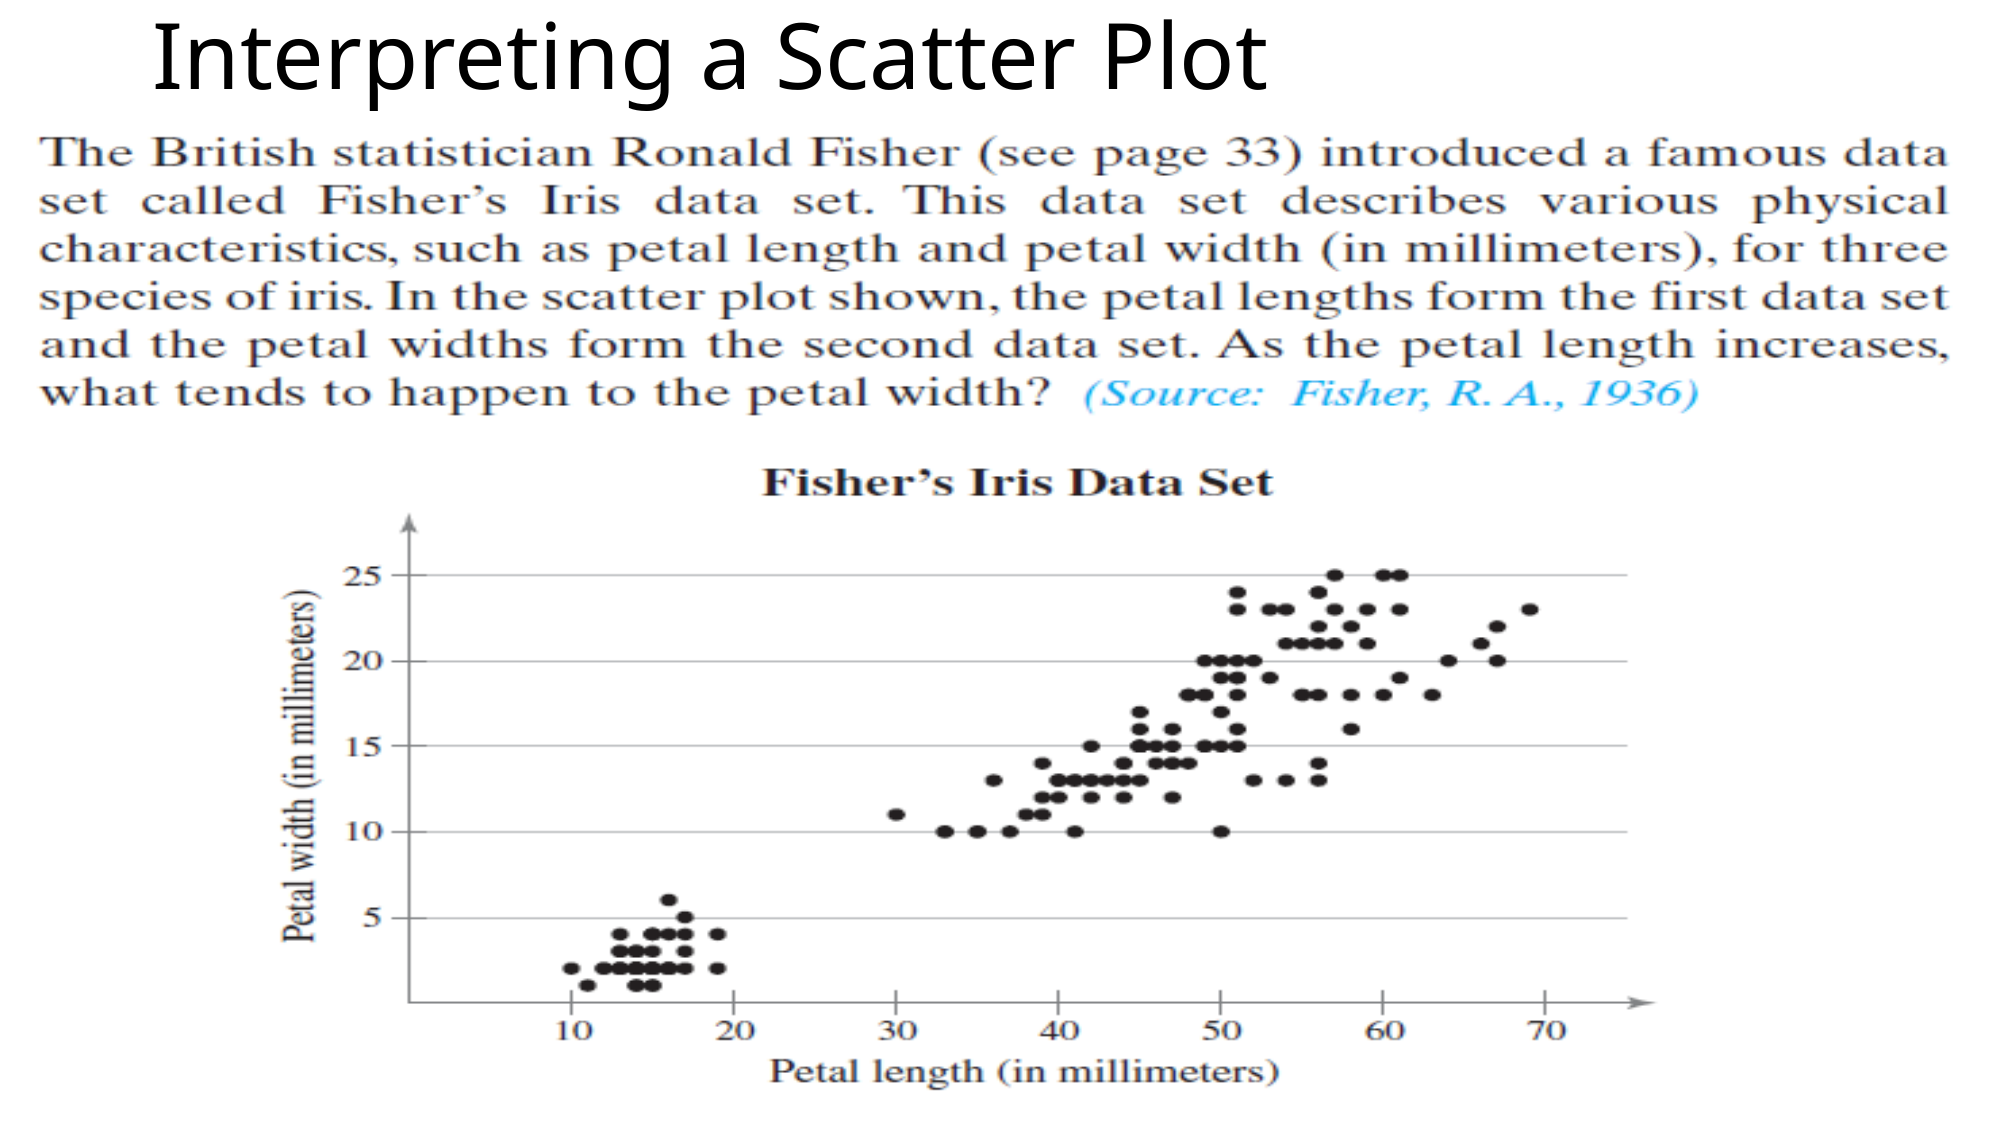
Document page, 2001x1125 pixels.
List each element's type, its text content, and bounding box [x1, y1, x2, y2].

title Interpreting a Scatter Plot [137, 0, 1863, 130]
picture [29, 130, 1969, 1096]
